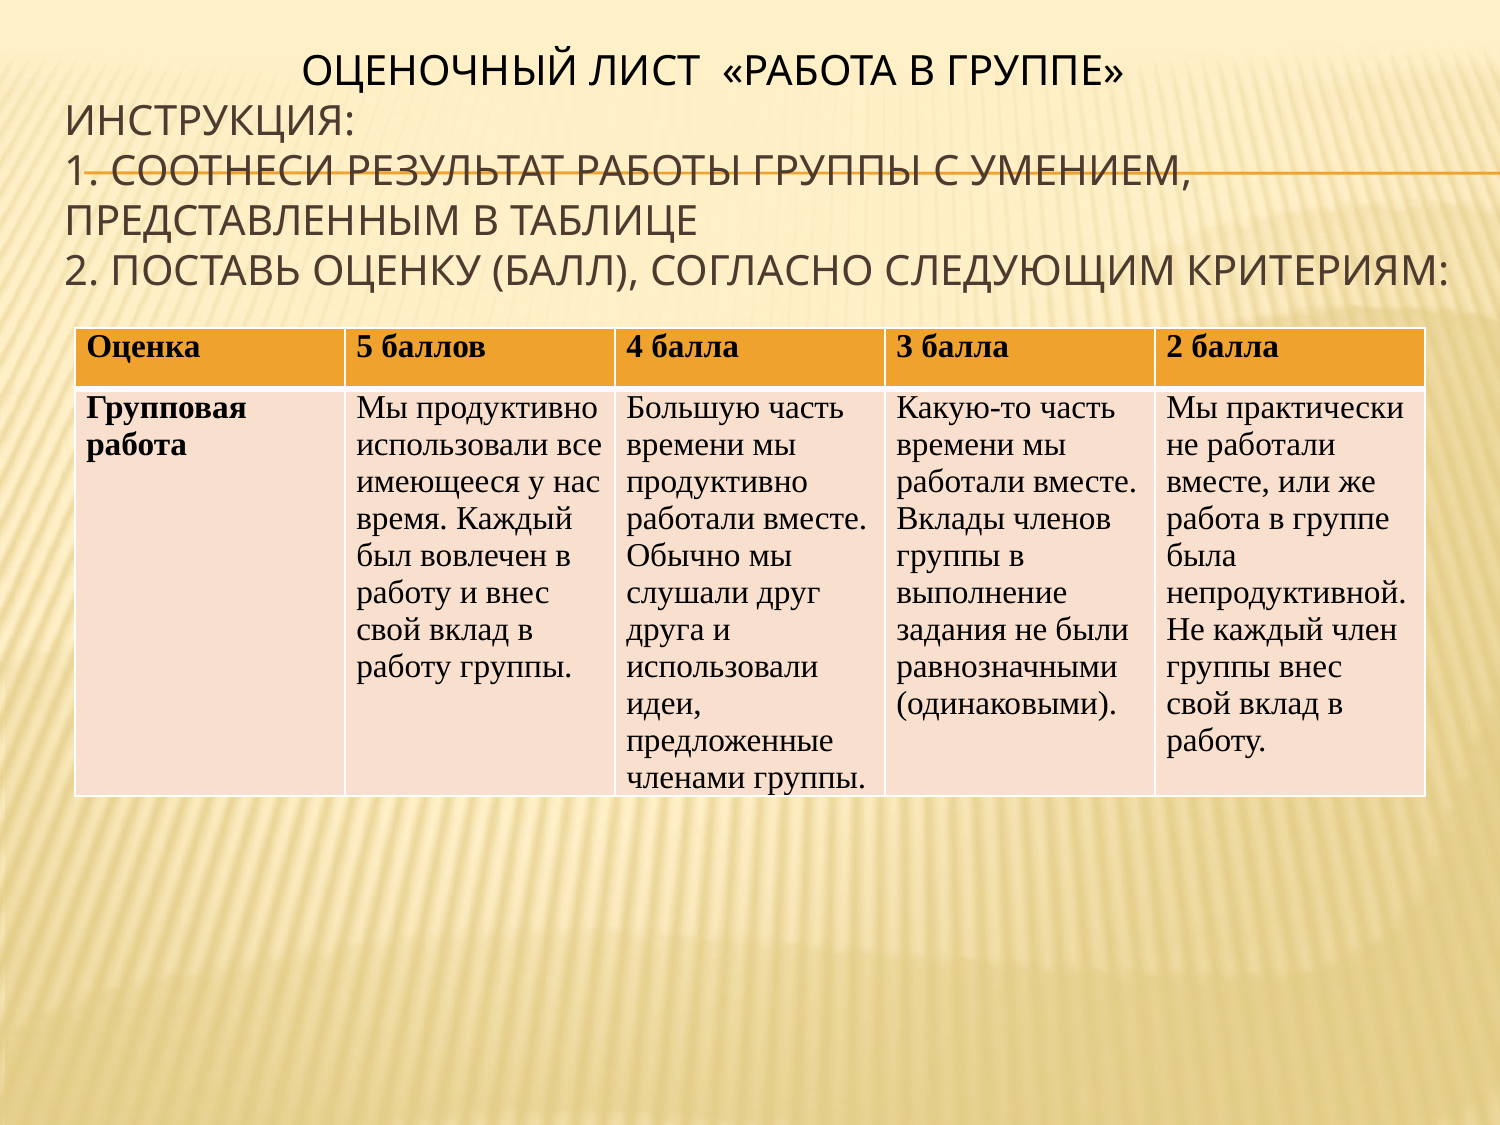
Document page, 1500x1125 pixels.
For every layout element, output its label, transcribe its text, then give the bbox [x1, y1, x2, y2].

table_header Оценка [76, 329, 344, 386]
table_cell Какую-то часть времени мы работали вместе. Вклады членов группы в выполнение задания не были равнозначными (одинаковыми). [886, 392, 1154, 795]
title Оценочный лист «Работа в группе» Инструкция: 1. Соотнеси результат работы группы с умением, представленным в таблице 2. Поставь оценку (балл), согласно следующим критериям: [50, 75, 1475, 213]
table_cell Мы практически не работали вместе, или же работа в группе была непродуктивной. Не каждый член группы внес свой вклад в работу. [1156, 392, 1424, 795]
table_header 2 балла [1156, 329, 1424, 386]
table_cell Мы продуктивно использовали все имеющееся у нас время. Каждый был вовлечен в работу и внес свой вклад в работу группы. [346, 392, 614, 795]
table_header 5 баллов [346, 329, 614, 386]
table_header 4 балла [616, 329, 884, 386]
table_cell Групповая работа [76, 392, 344, 795]
table_cell Большую часть времени мы продуктивно работали вместе. Обычно мы слушали друг друга и использовали идеи, предложенные членами группы. [616, 392, 884, 795]
table_header 3 балла [886, 329, 1154, 386]
